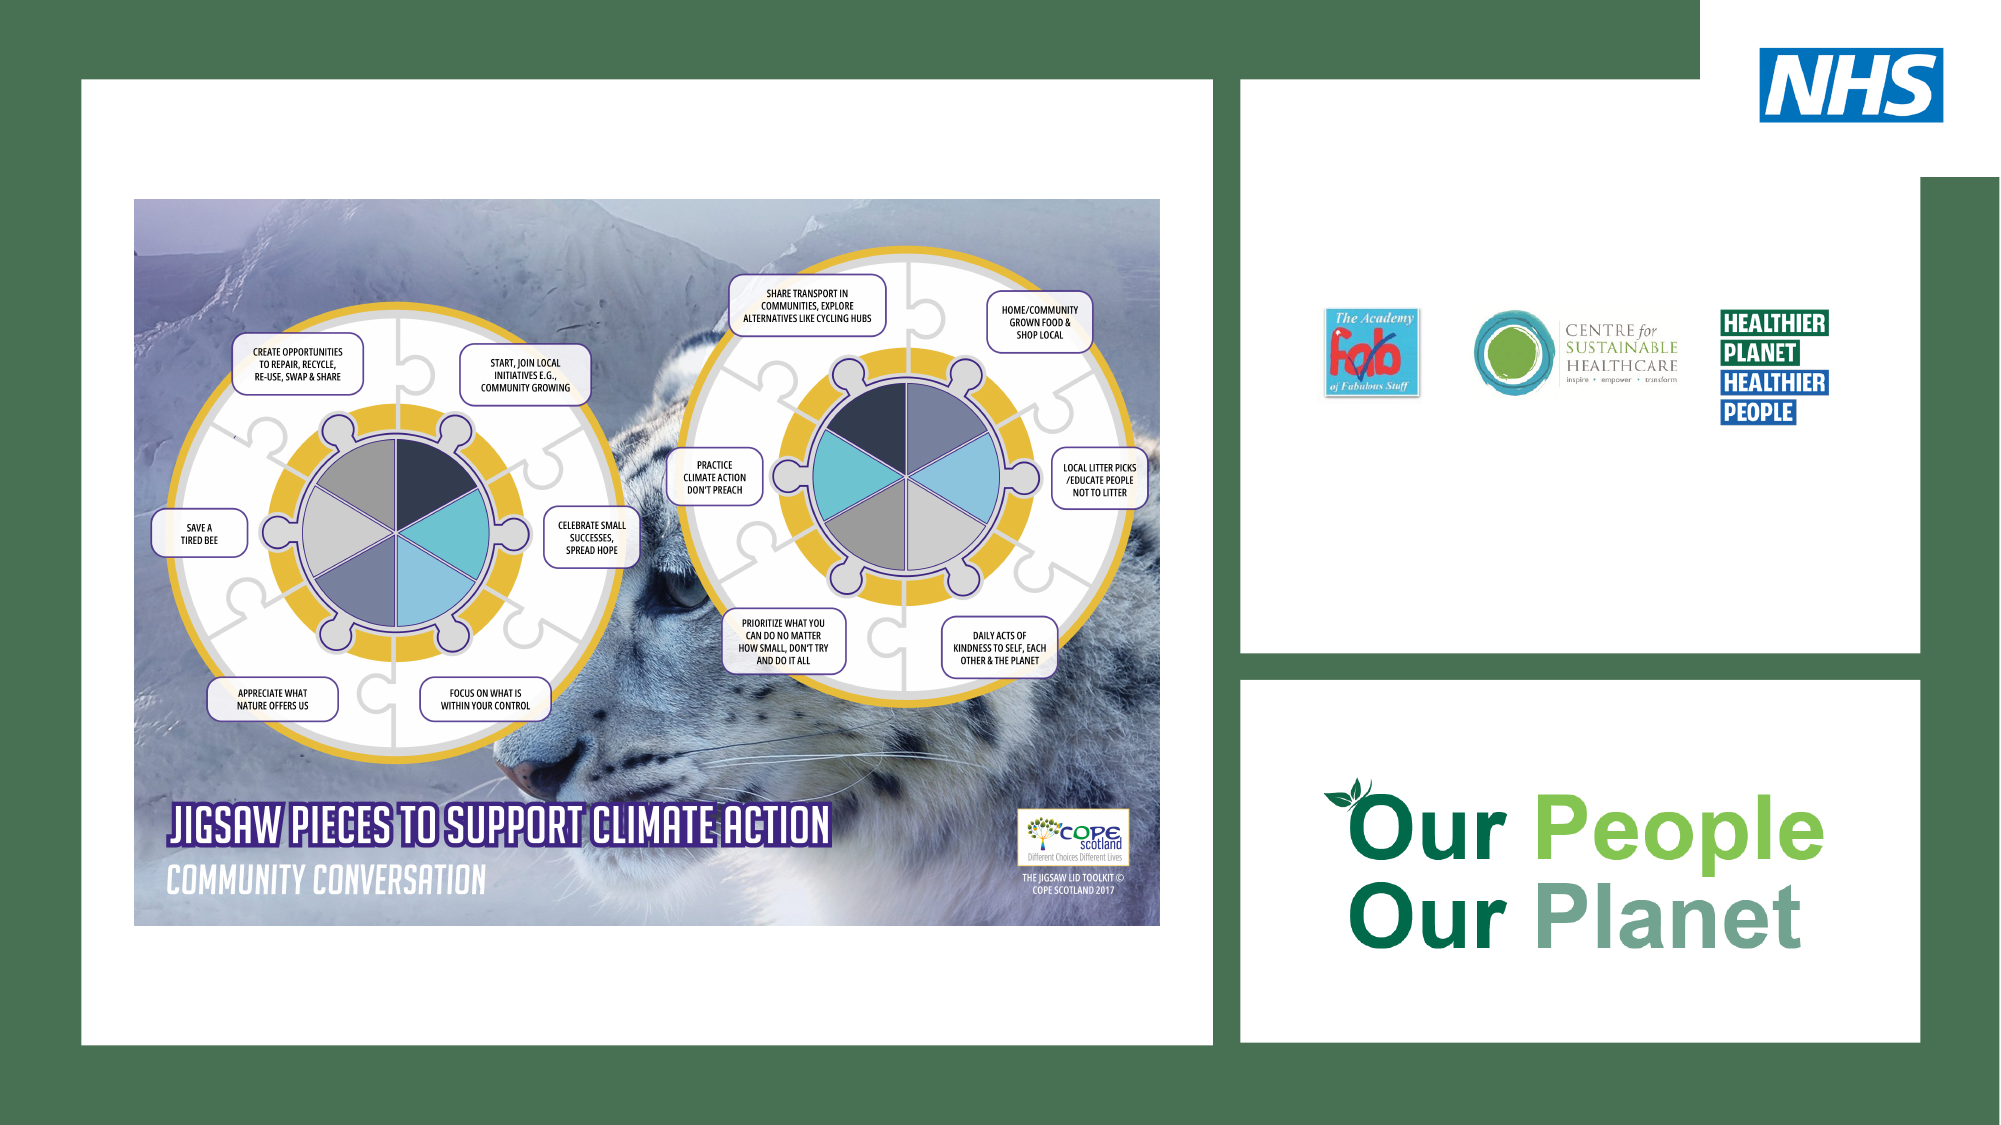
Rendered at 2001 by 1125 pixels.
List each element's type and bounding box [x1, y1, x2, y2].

text_box [0, 0, 2000, 1125]
picture [134, 199, 1160, 926]
text_box [1239, 679, 1922, 1044]
text_box [80, 78, 1214, 1046]
picture [1293, 276, 1868, 457]
picture [1699, 0, 2000, 177]
picture [1293, 748, 1868, 975]
text_box [1239, 78, 1922, 654]
